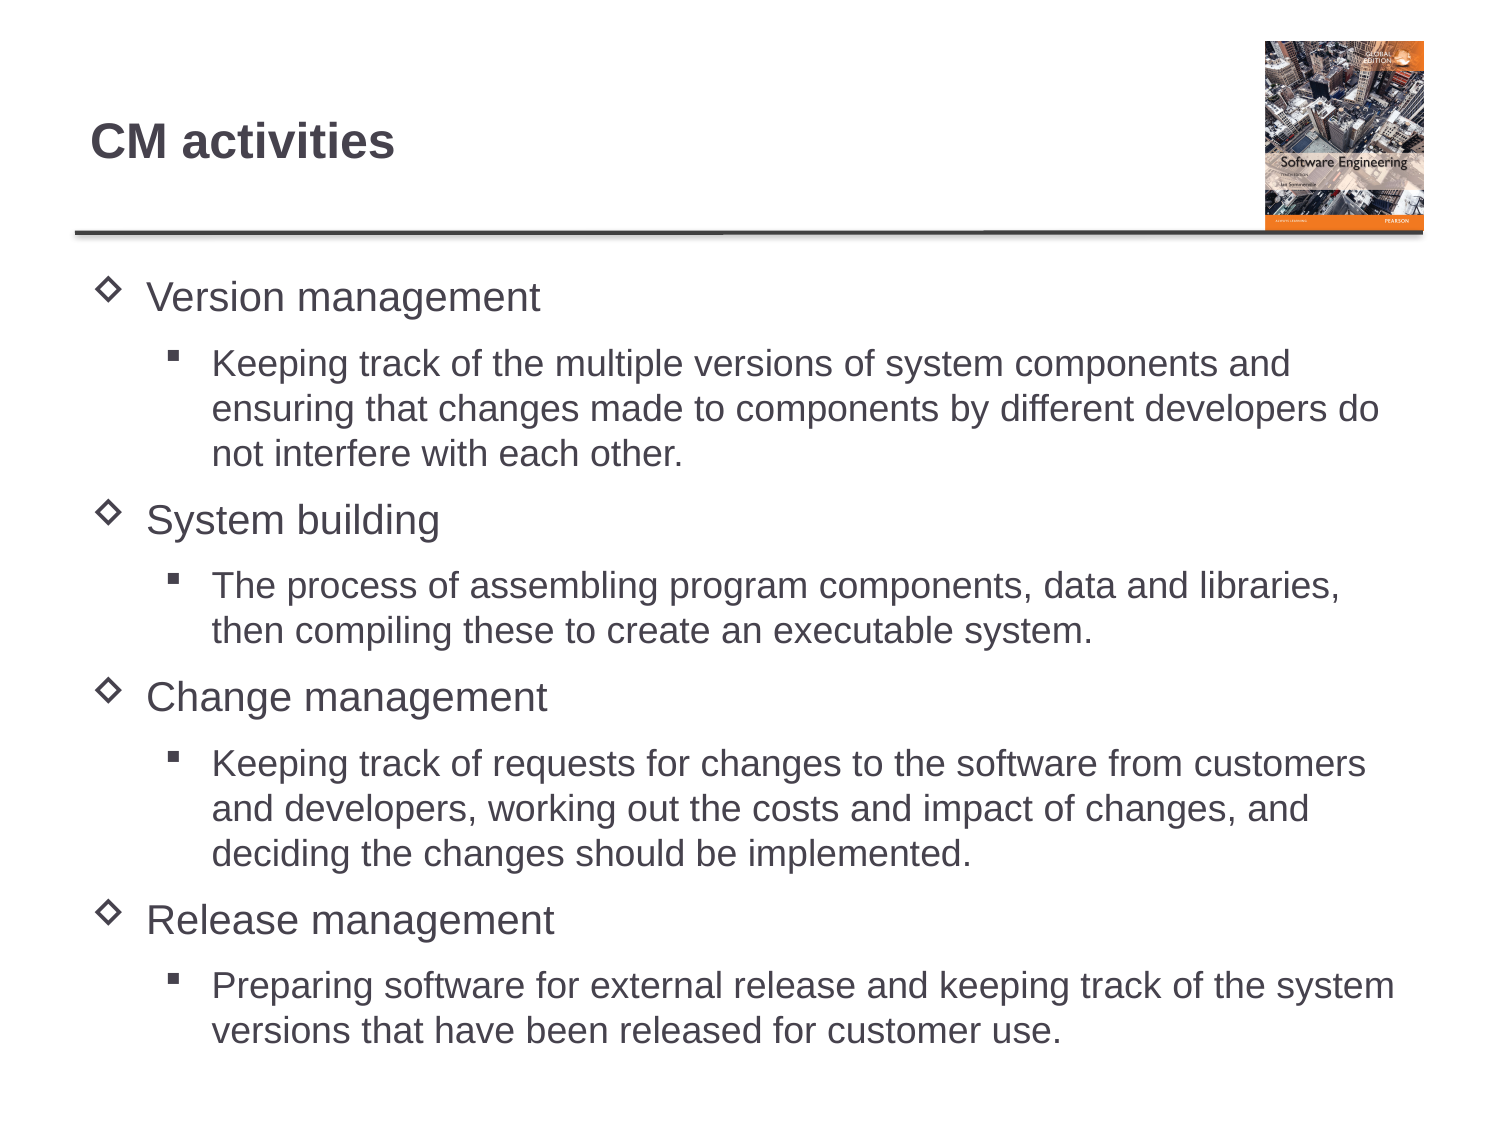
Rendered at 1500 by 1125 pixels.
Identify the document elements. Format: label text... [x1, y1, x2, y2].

title CM activities [74, 44, 1272, 233]
list Version management Keeping track of the multiple versions of system components and ensuring that changes made to components by different developers do not interfere with each other. System building The process of assembling program components, data and libraries, then compiling these to create an executable system. Change management Keeping track of requests for changes to the software from customers and developers, working out the costs and impact of changes, and deciding the changes should be implemented. Release management Preparing software for external release and keeping track of the system versions that have been released for customer use. [75, 262, 1425, 1005]
picture [1265, 41, 1424, 231]
